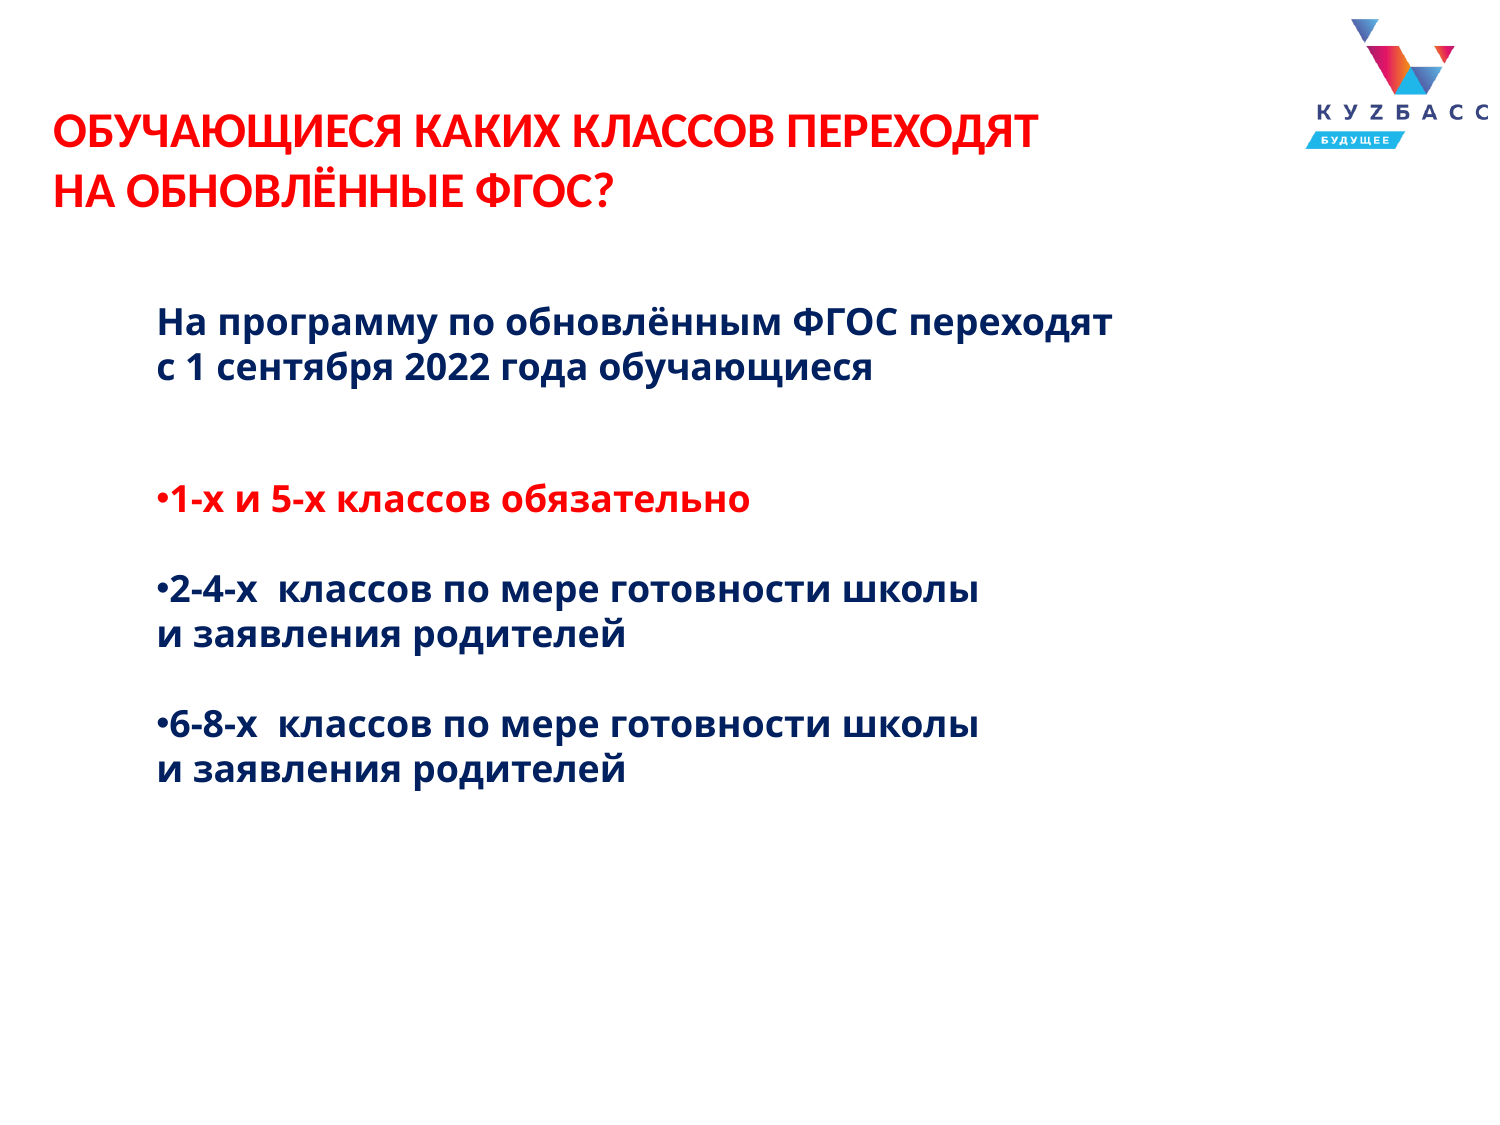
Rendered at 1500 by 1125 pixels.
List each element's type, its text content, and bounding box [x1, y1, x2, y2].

text_box На программу по обновлённым ФГОС переходят с 1 сентября 2022 года обучающиеся [141, 290, 1377, 396]
text_box ОБУЧАЮЩИЕСЯ КАКИХ КЛАССОВ ПЕРЕХОДЯТ НА ОБНОВЛЁННЫЕ ФГОС? [38, 89, 1427, 225]
text_box 1-х и 5-х классов обязательно 2-4-х классов по мере готовности школы и заявления родителей 6-8-х классов по мере готовности школы и заявления родителей [141, 467, 1412, 798]
picture [1304, 18, 1488, 149]
